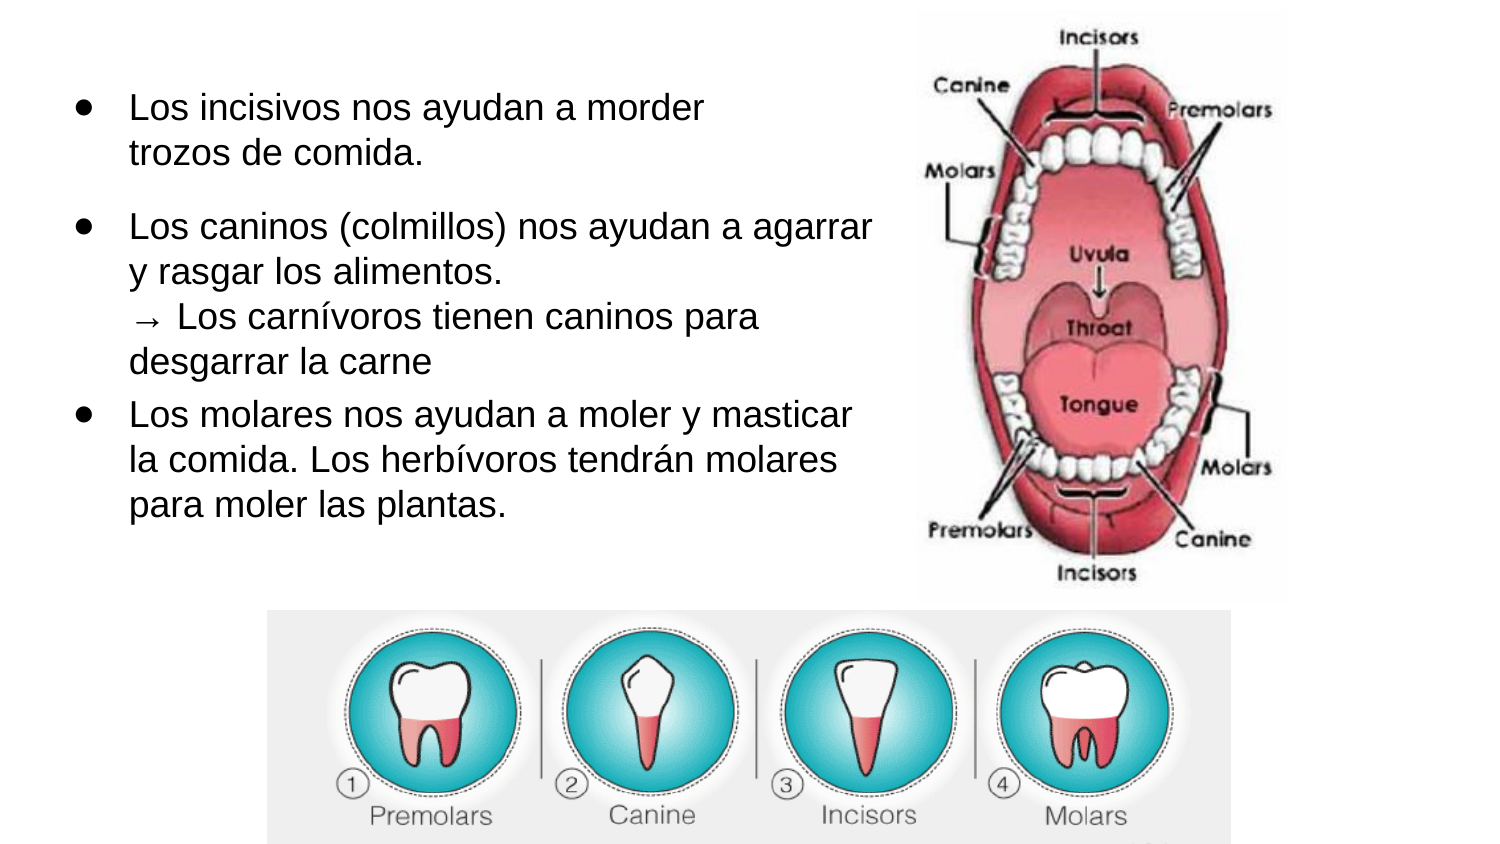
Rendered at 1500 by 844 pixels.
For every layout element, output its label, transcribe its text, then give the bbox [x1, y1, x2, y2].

picture [916, 9, 1288, 603]
text_box Los molares nos ayudan a moler y masticar la comida. Los herbívoros tendrán molares para moler las plantas. [38, 374, 894, 548]
list Los incisivos nos ayudan a morder trozos de comida. [38, 68, 756, 169]
picture [262, 610, 1238, 844]
text_box Los caninos (colmillos) nos ayudan a agarrar y rasgar los alimentos. → Los carnívoros tienen caninos para desgarrar la carne [38, 187, 911, 375]
